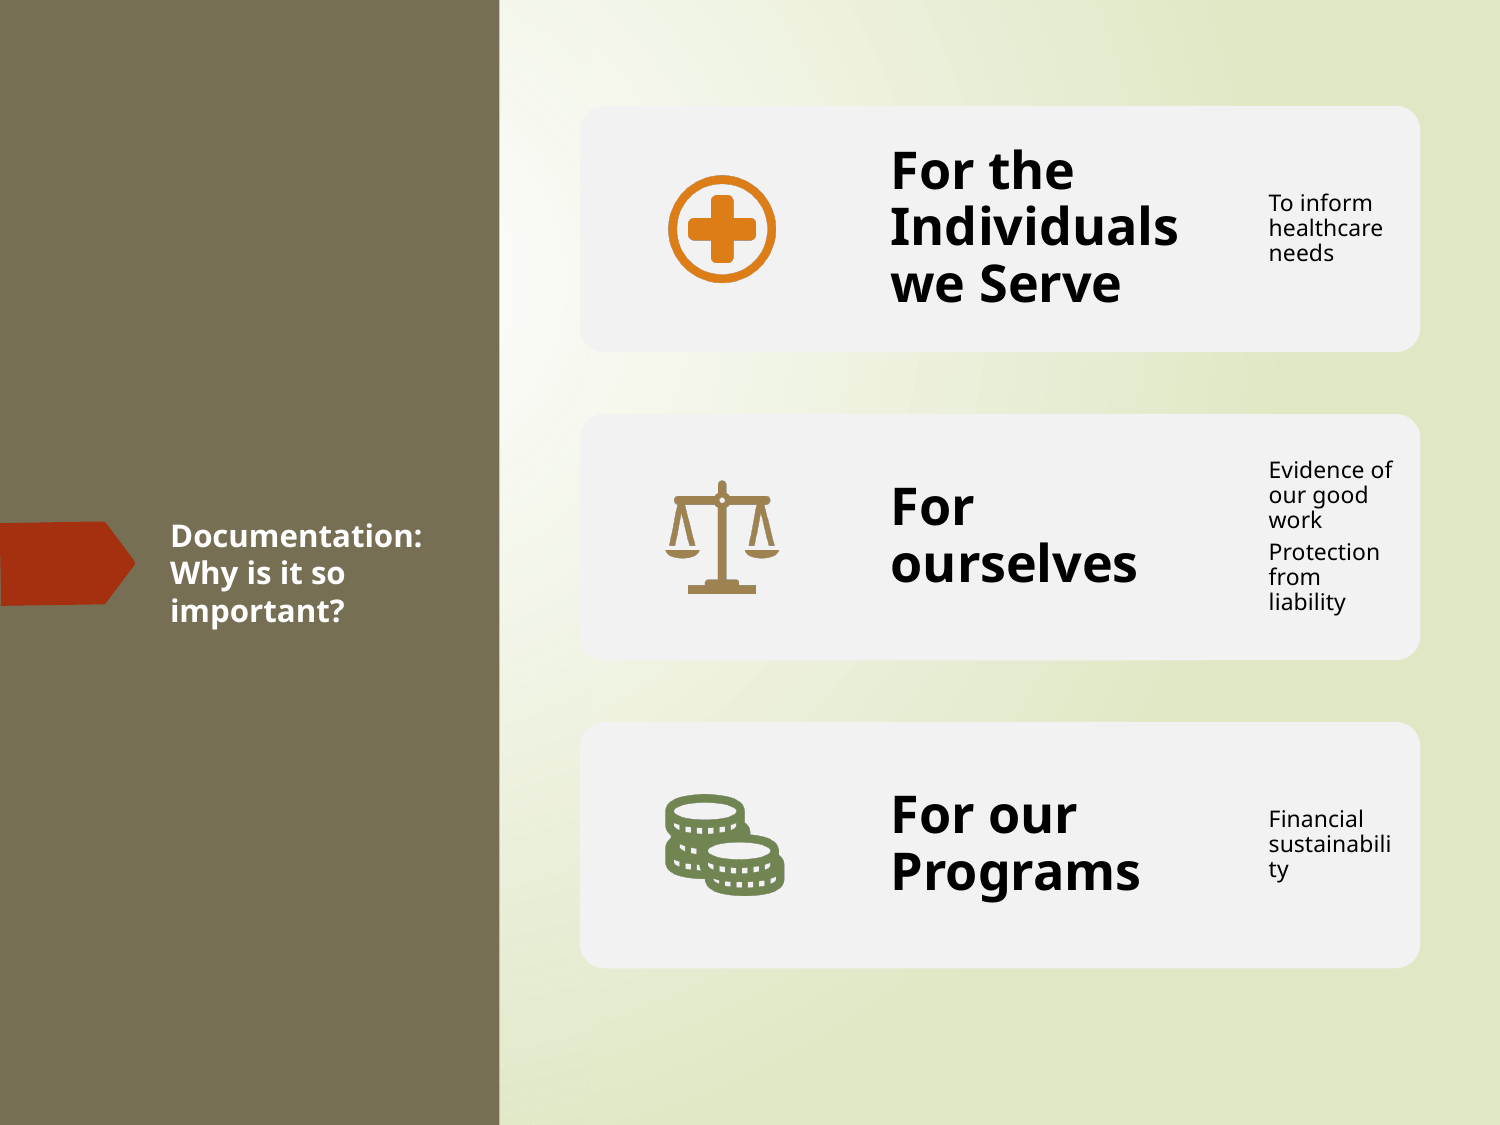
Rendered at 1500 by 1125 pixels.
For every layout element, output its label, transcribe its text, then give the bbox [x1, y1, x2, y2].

title Documentation: Why is it so important? [155, 508, 457, 1006]
text_box [0, 0, 501, 1125]
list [579, 104, 1421, 970]
text_box [0, 521, 136, 606]
text_box [589, 0, 1500, 1125]
